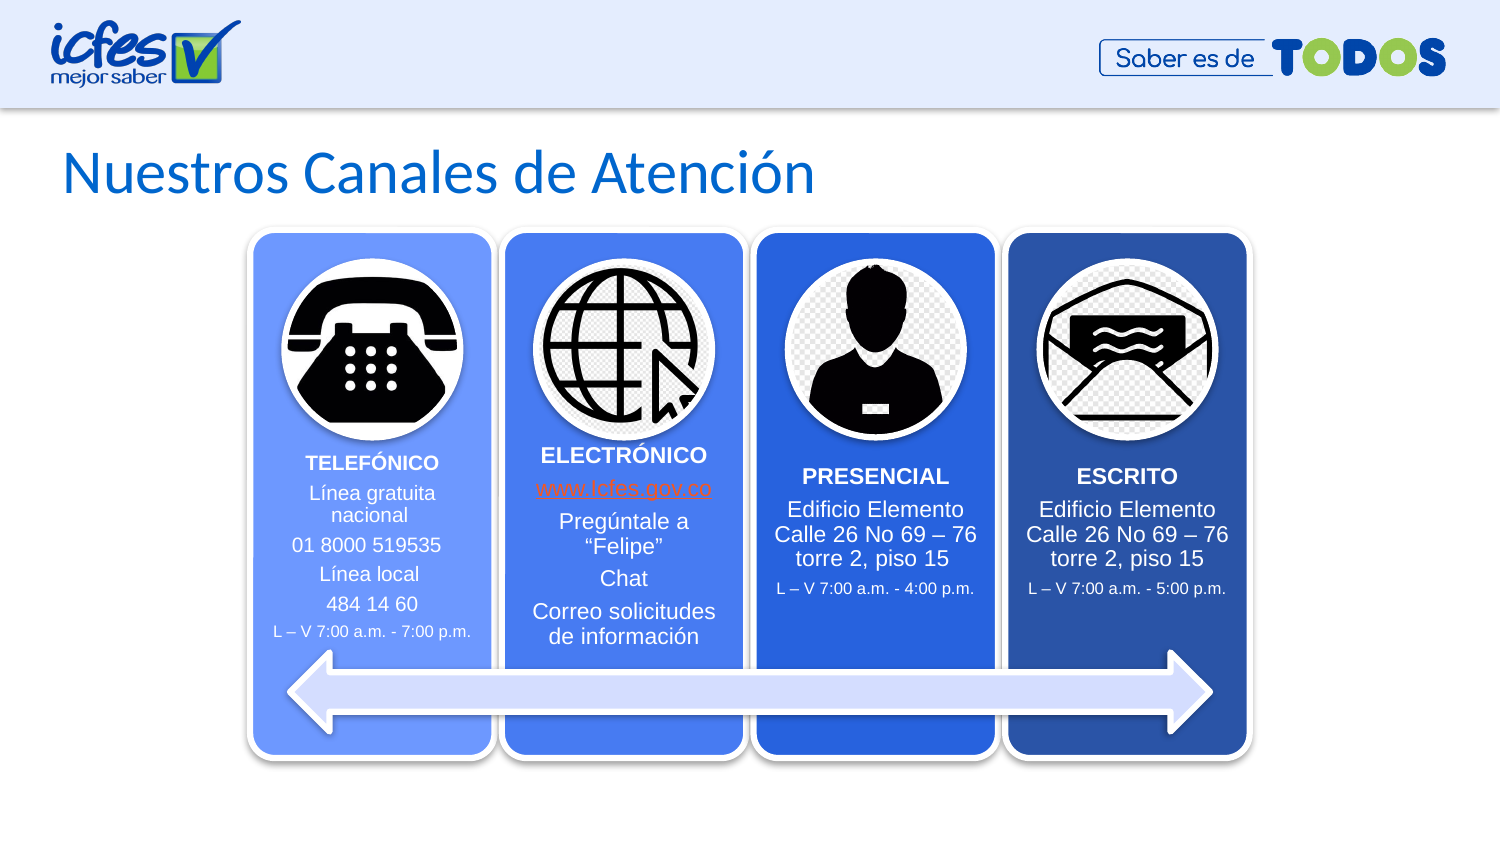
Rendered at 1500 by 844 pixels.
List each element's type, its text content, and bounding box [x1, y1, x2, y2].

picture [1093, 32, 1450, 81]
picture [51, 20, 241, 88]
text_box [249, 229, 1251, 759]
title Nuestros Canales de Atención [51, 137, 1450, 210]
